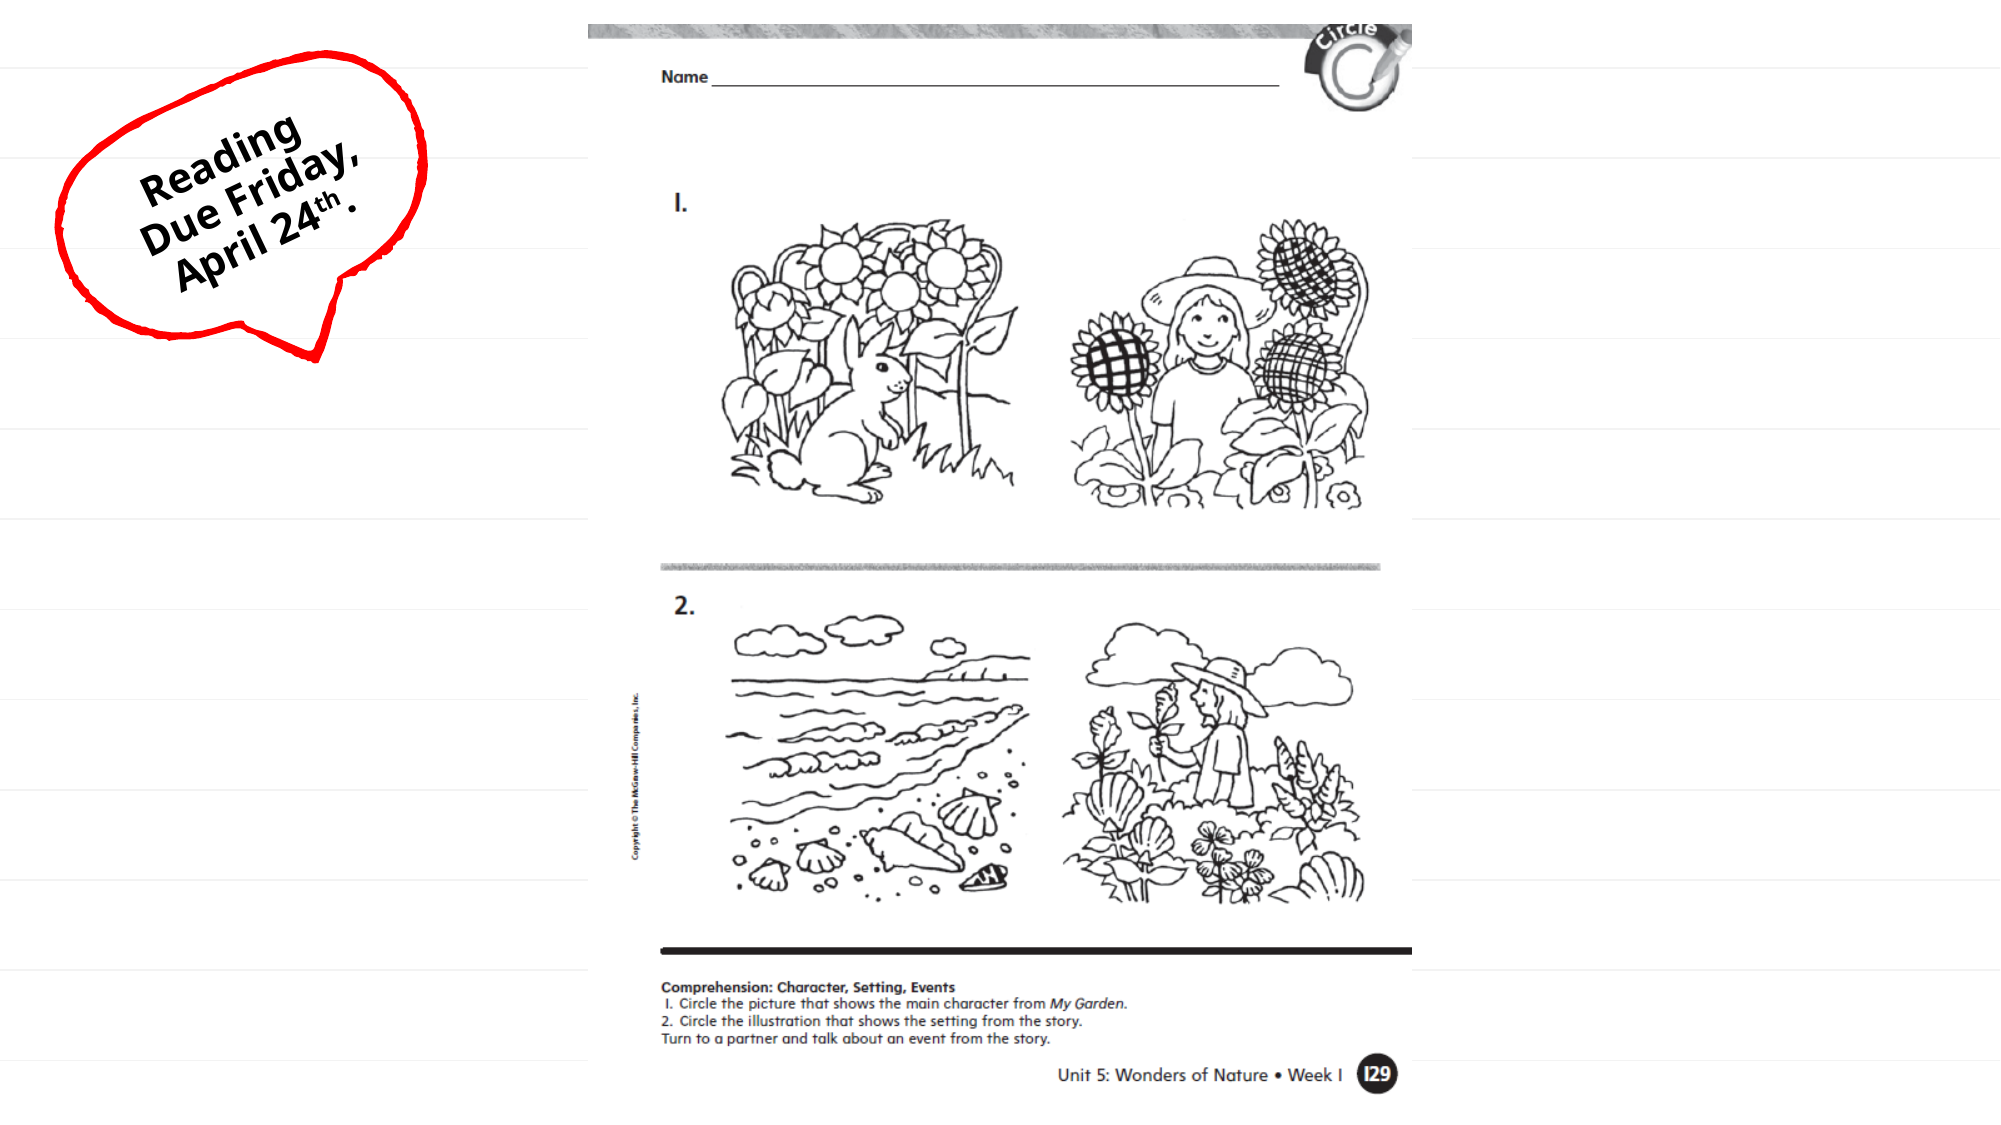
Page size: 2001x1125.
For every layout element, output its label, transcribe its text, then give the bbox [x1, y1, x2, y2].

text_box Reading Due Friday, April 24th. [67, 62, 400, 289]
picture [587, 24, 1412, 1101]
text_box [54, 50, 428, 364]
